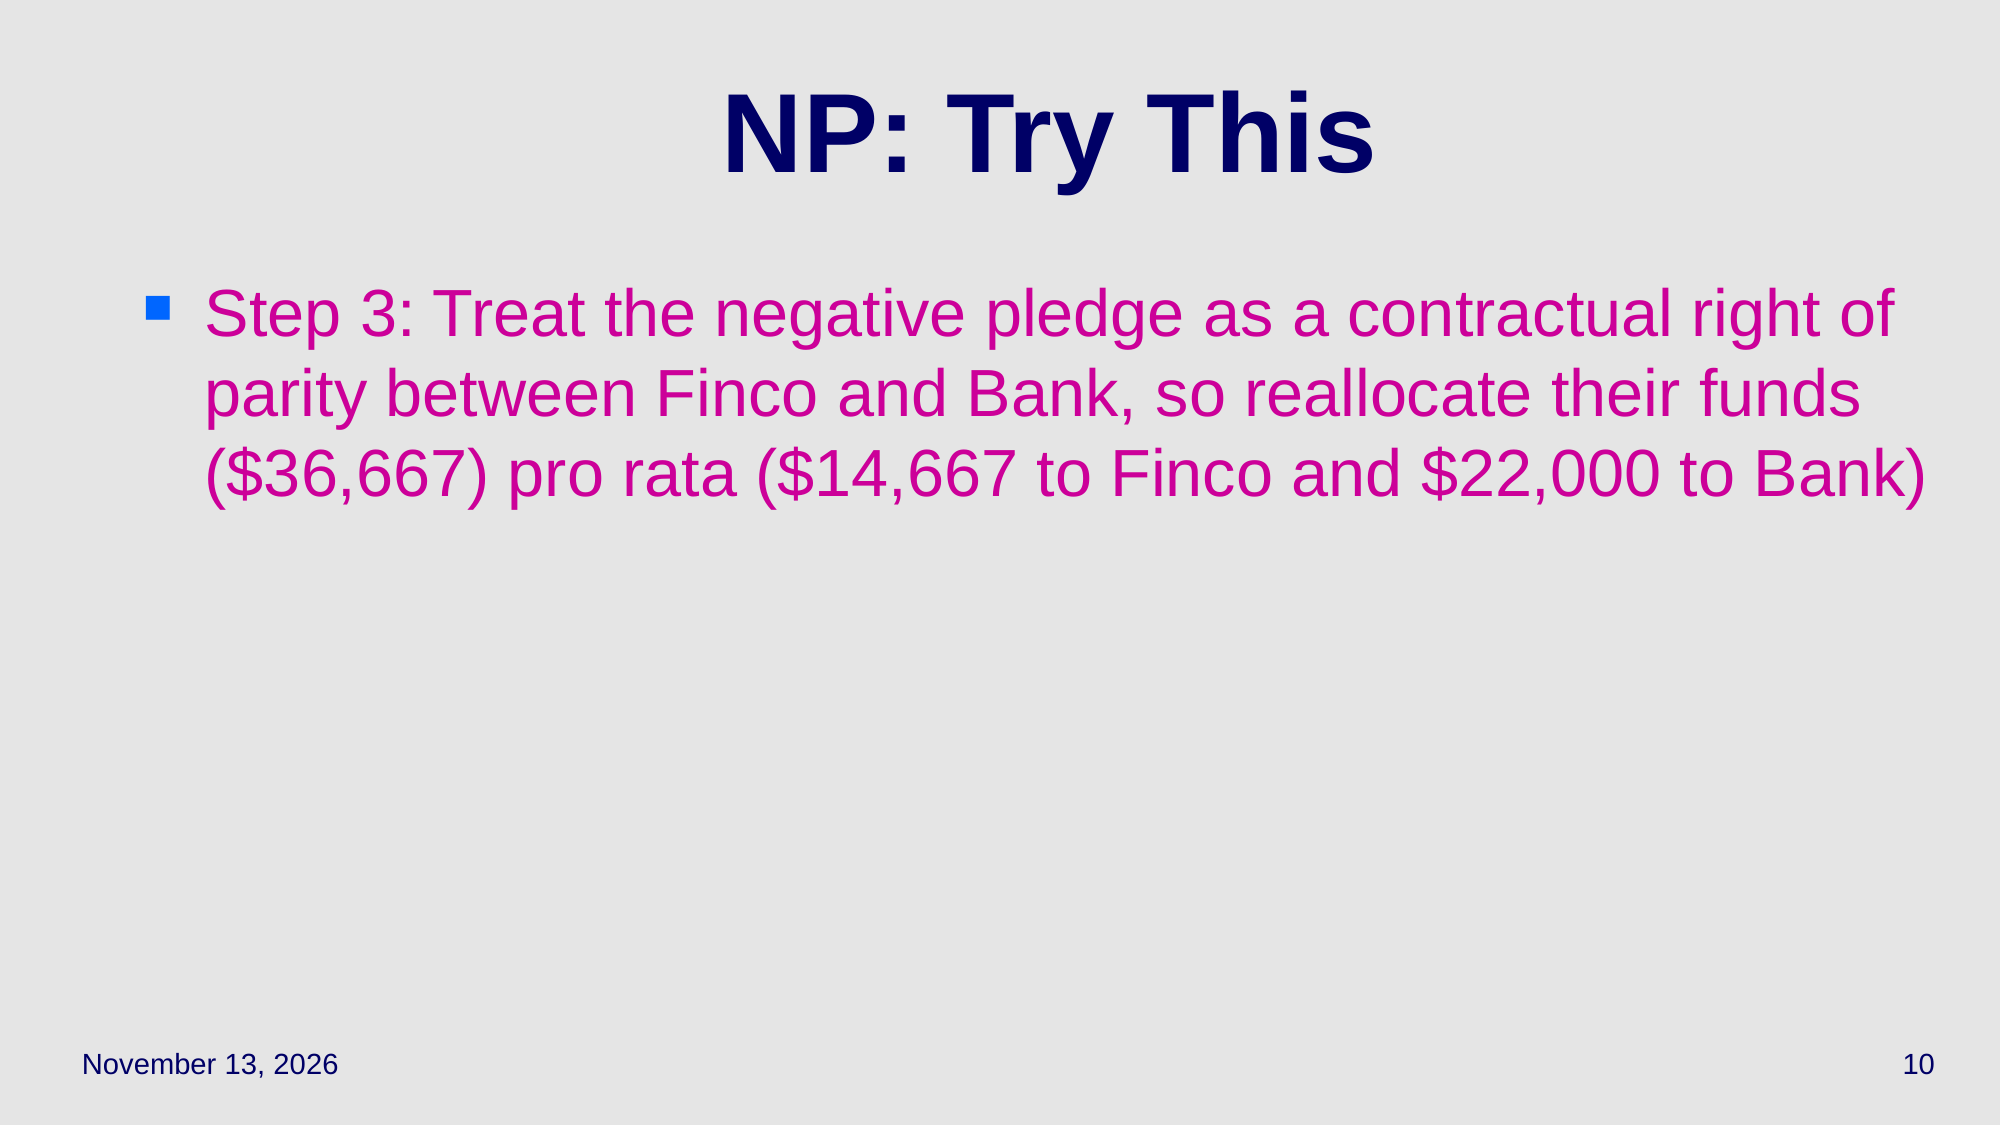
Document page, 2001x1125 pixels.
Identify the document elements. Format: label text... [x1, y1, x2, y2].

title NP: Try This [133, 50, 1967, 238]
slide_number 10 [1533, 1024, 1951, 1101]
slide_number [66, 1024, 484, 1101]
list Step 3: Treat the negative pledge as a contractual right of parity between Finco and Bank, so reallocate their funds ($36,667) pro rata ($14,667 to Finco and $22,000 to Bank) [133, 262, 1967, 938]
